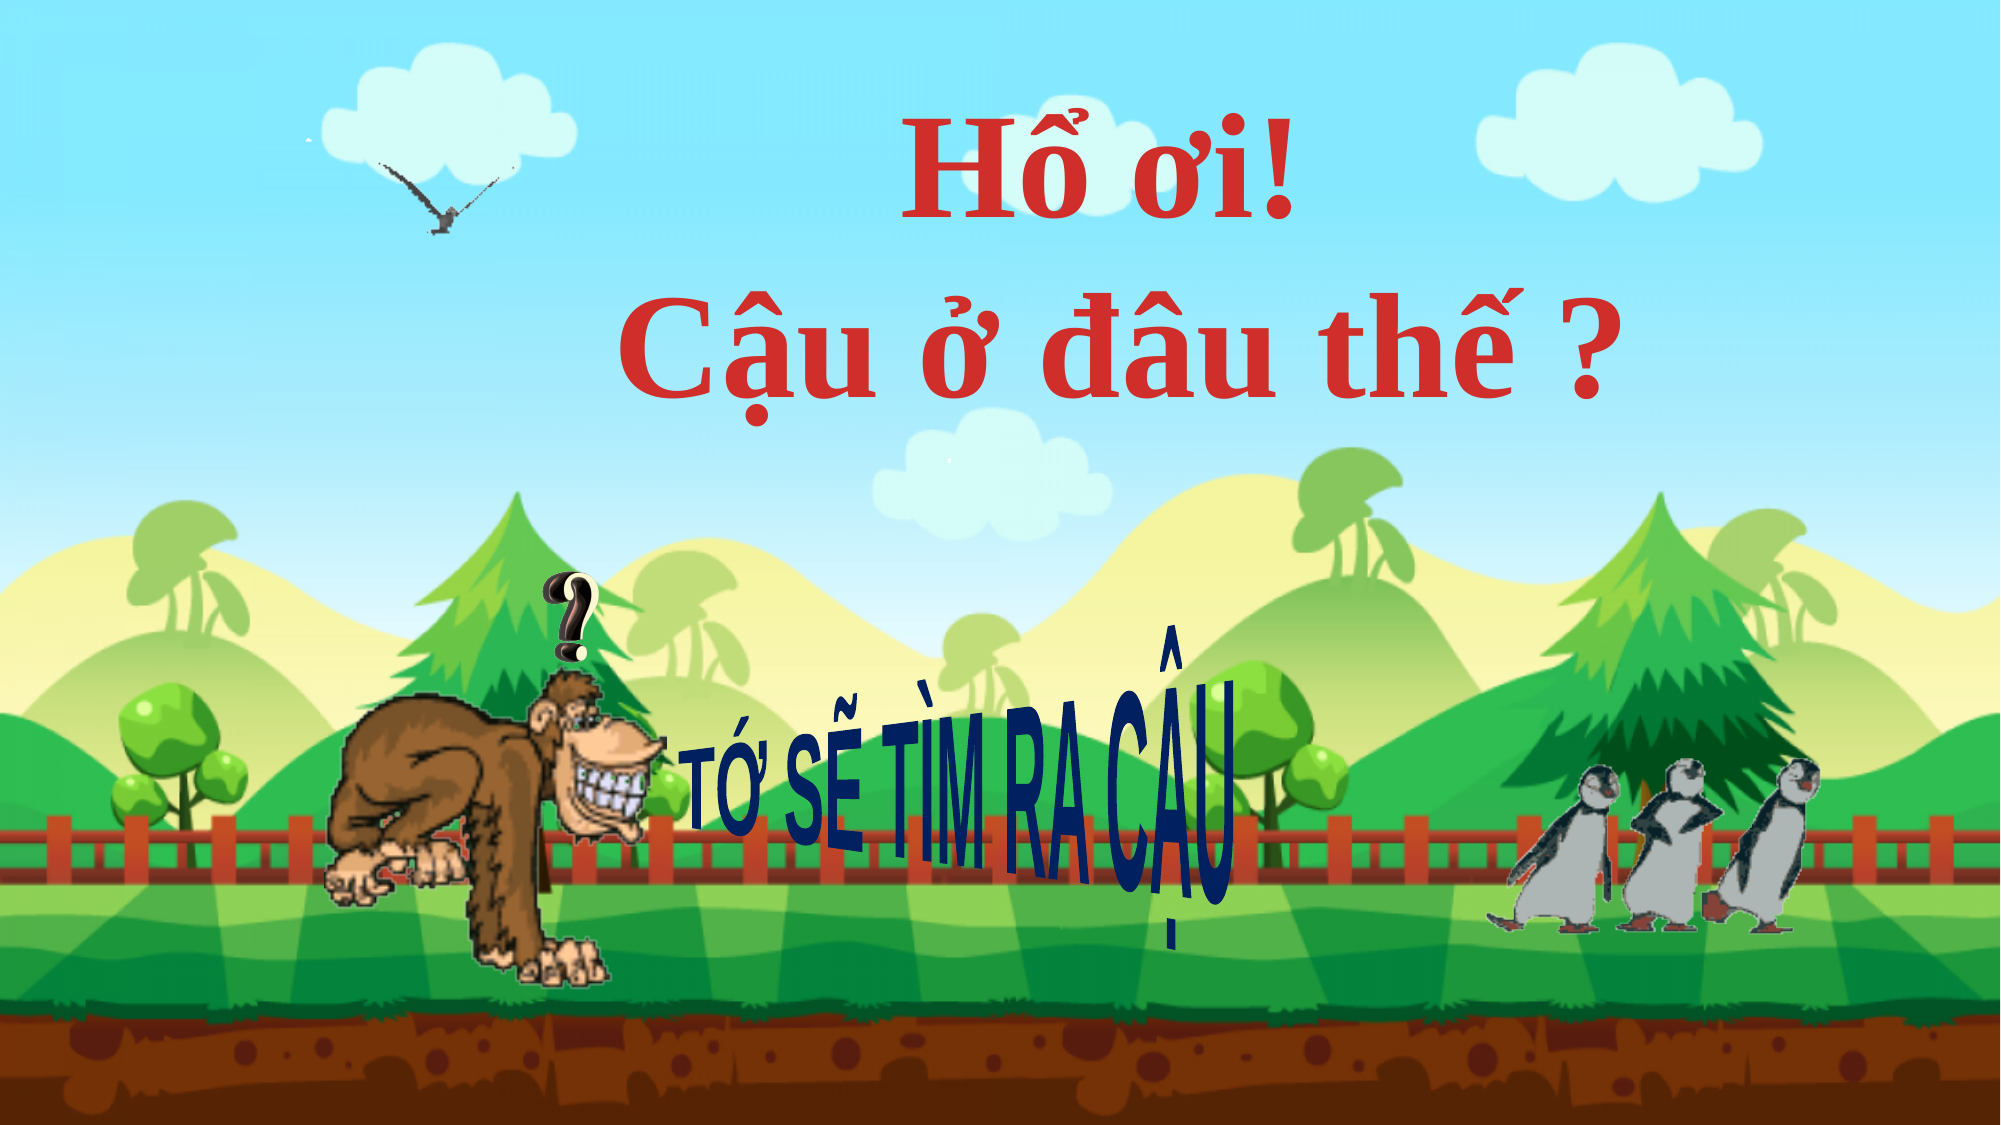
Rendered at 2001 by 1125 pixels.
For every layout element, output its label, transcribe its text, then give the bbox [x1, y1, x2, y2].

text_box Hổ ơi! Cậu ở đâu thế ? [592, 57, 1650, 438]
picture [0, 0, 2001, 1125]
